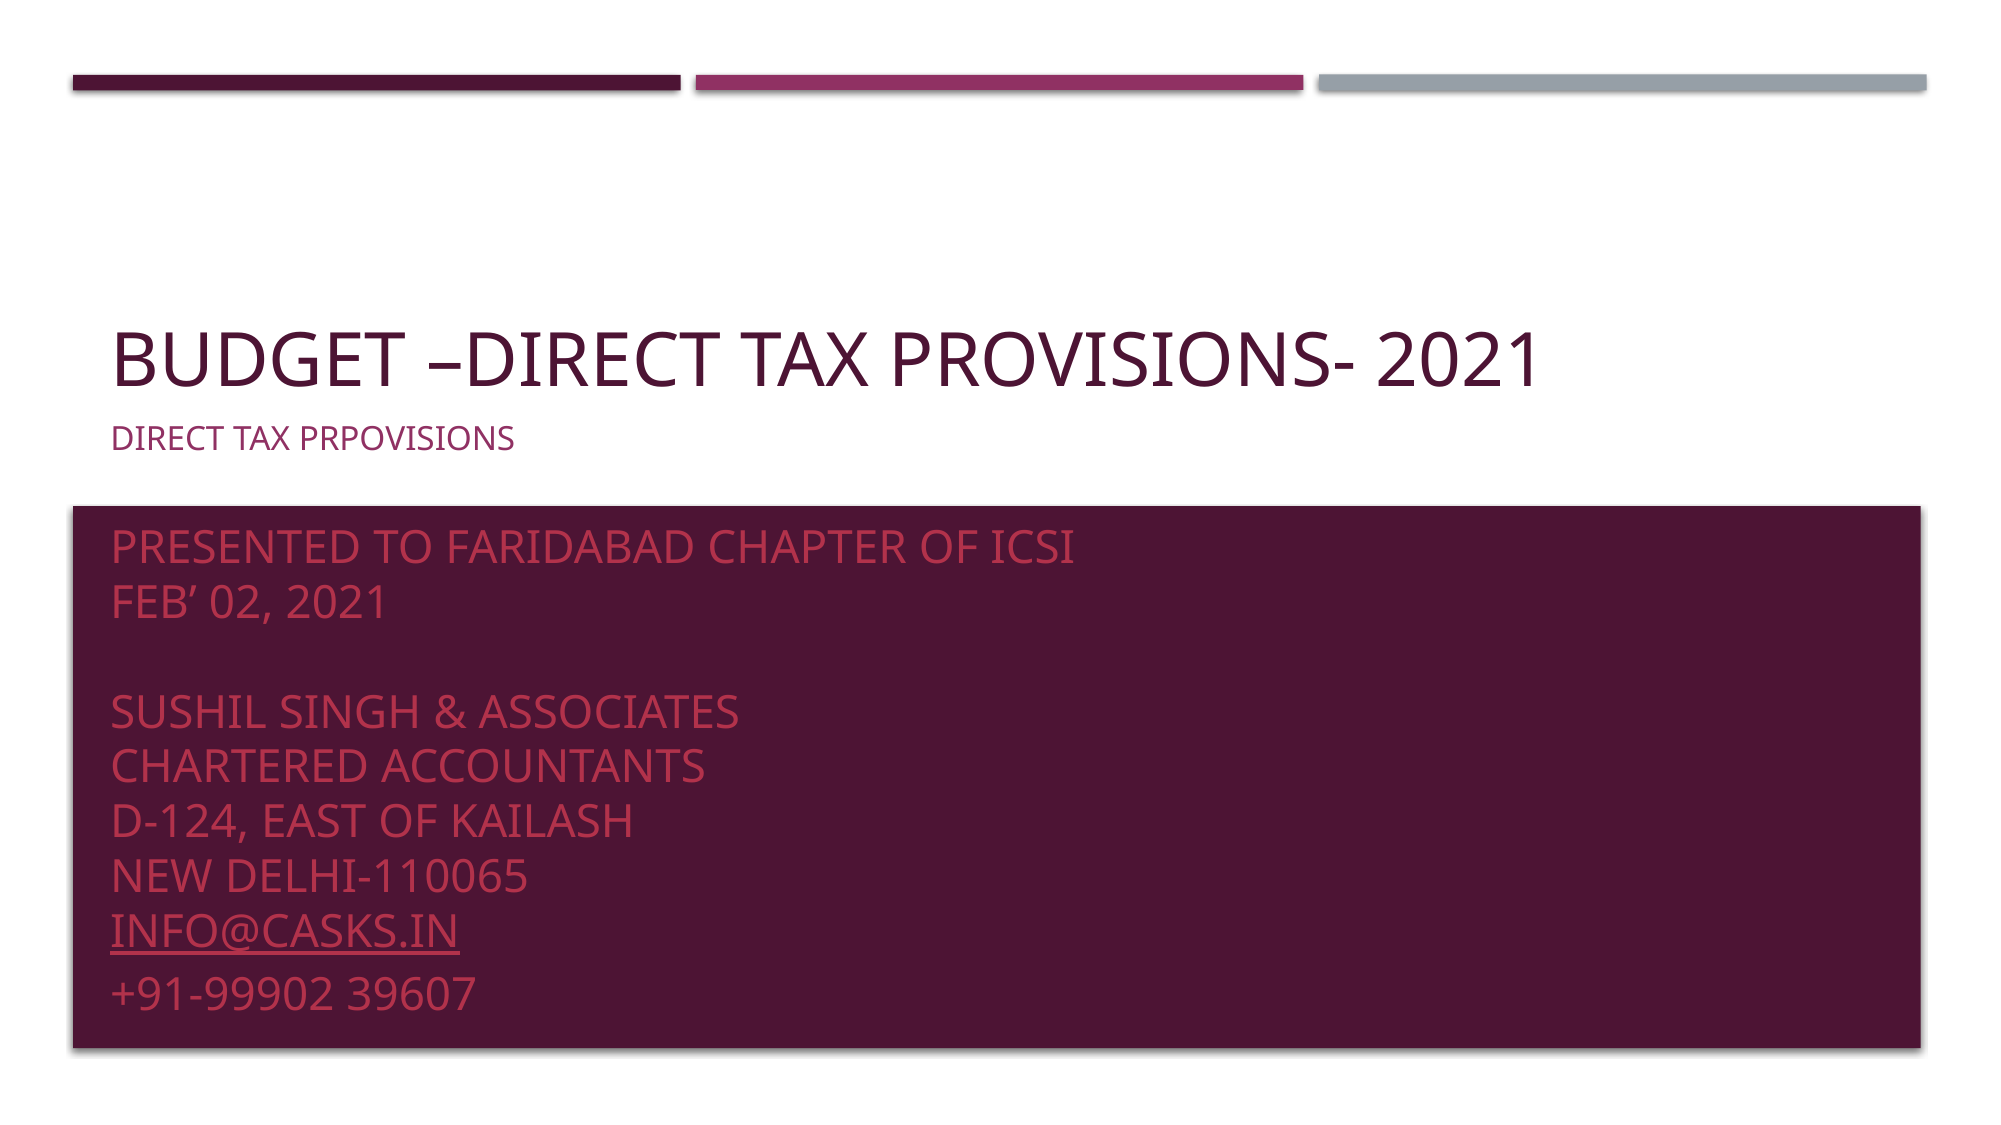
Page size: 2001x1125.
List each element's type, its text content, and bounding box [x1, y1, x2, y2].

text_box PRESENTED TO FARIDABAD CHAPTER OF ICSI FEB’ 02, 2021 SUSHIL SINGH & ASSOCIATES CHARTERED ACCOUNTANTS D-124, EAST OF KAILASH NEW DELHI-110065 INFO@CASKS.IN +91-99902 39607 [95, 509, 1339, 1072]
title BUDGET –direct tax provisions- 2021 [95, 167, 1899, 409]
subtitle DIRECT TAX PRPOVISIONS [95, 409, 1899, 507]
